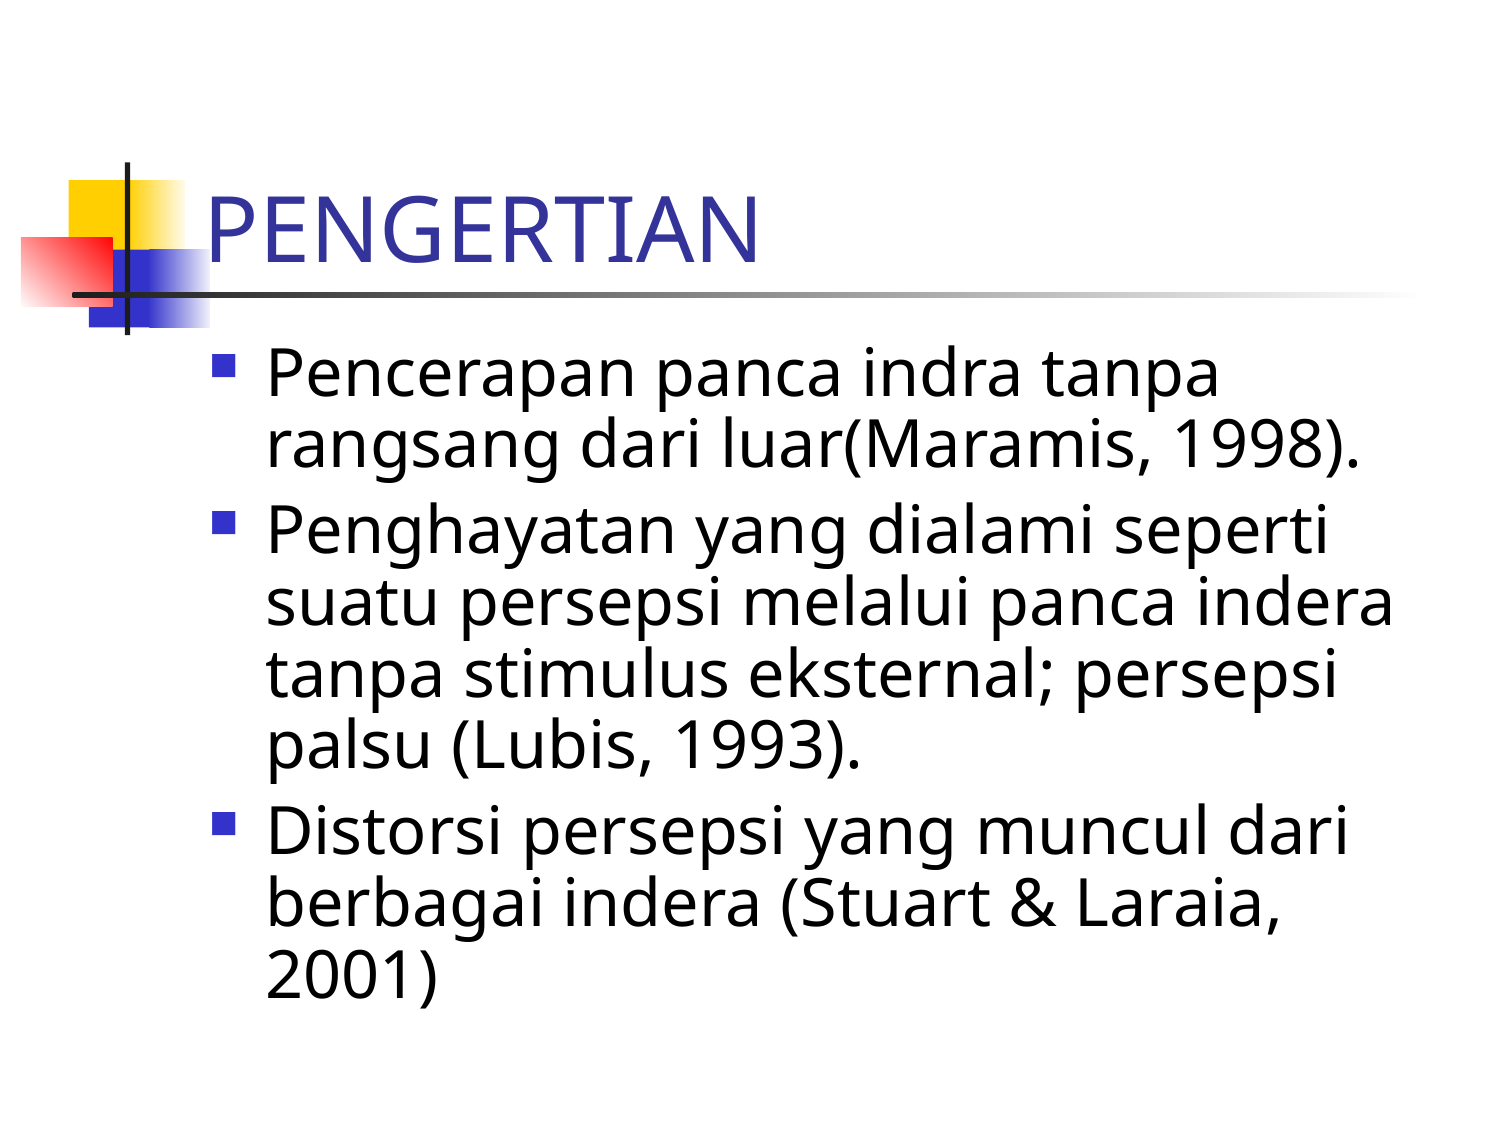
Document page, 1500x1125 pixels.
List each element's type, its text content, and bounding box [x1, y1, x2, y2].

title PENGERTIAN [188, 101, 1468, 289]
list Pencerapan panca indra tanpa rangsang dari luar(Maramis, 1998). Penghayatan yang dialami seperti suatu persepsi melalui panca indera tanpa stimulus eksternal; persepsi palsu (Lubis, 1993). Distorsi persepsi yang muncul dari berbagai indera (Stuart & Laraia, 2001) [193, 330, 1470, 1007]
